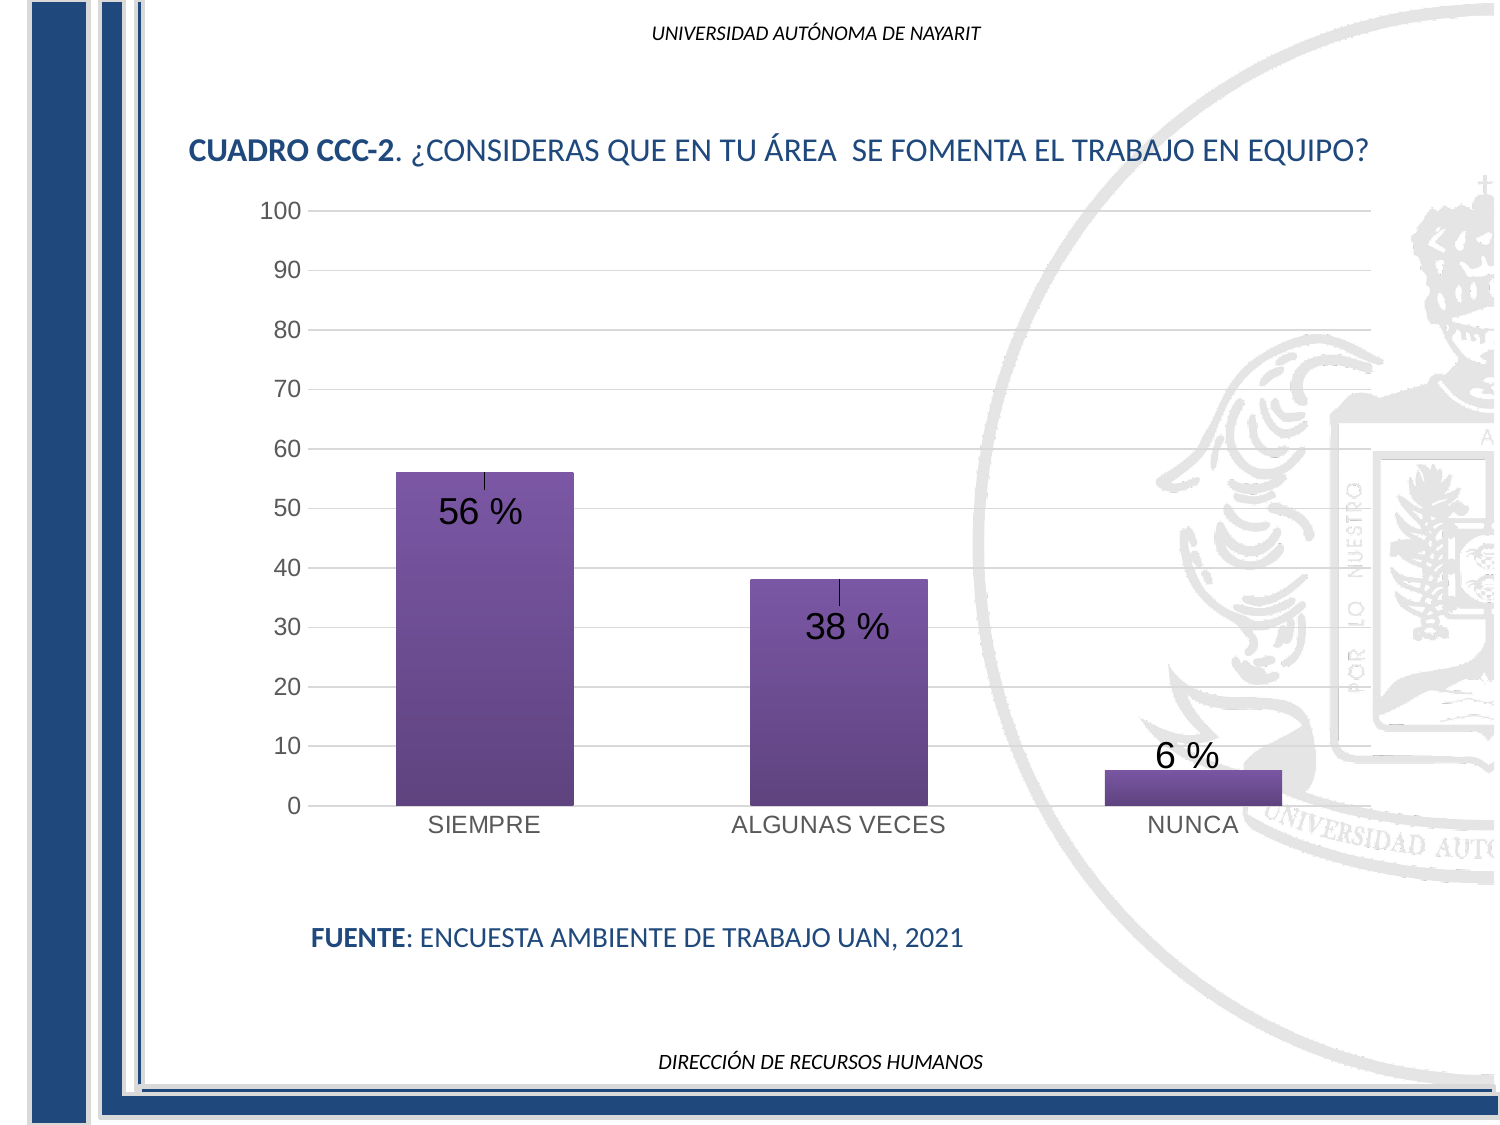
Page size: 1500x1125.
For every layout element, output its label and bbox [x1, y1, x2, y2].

text_box [29, 0, 1500, 1125]
chart [235, 184, 1395, 852]
